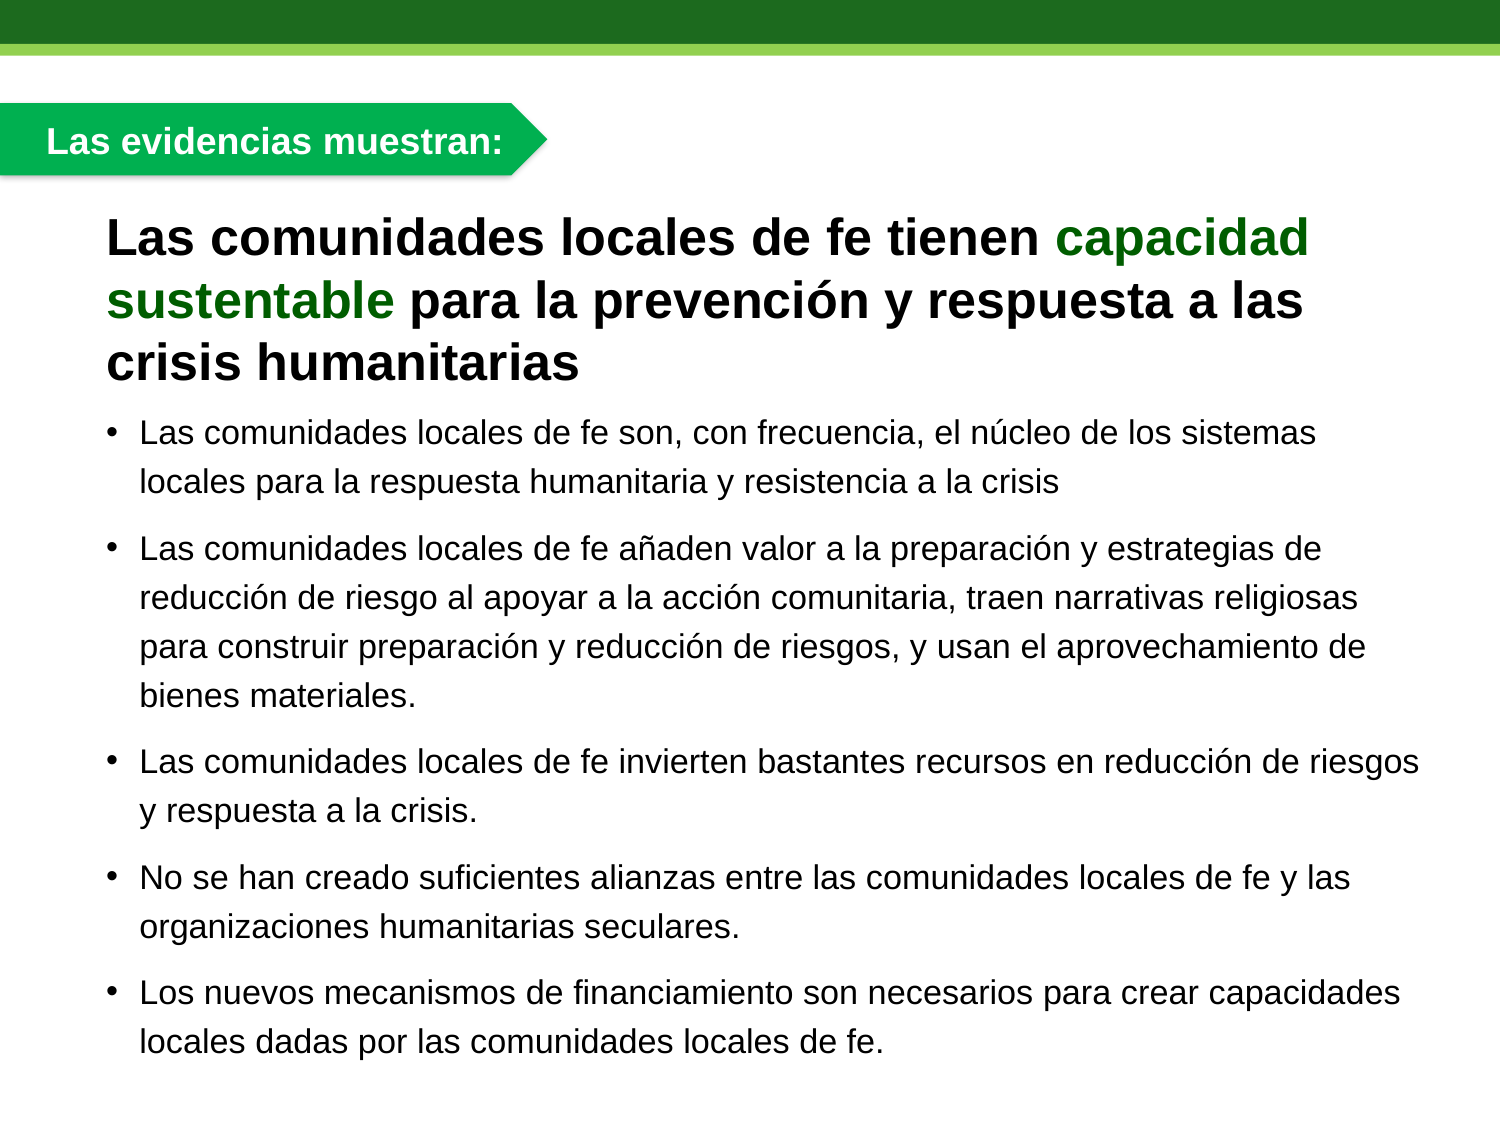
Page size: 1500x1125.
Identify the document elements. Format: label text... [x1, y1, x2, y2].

text_box Las evidencias muestran: [0, 102, 548, 177]
title Las comunidades locales de fe tienen capacidad sustentable para la prevención y respuesta a las crisis humanitarias [91, 196, 1454, 375]
list Las comunidades locales de fe son, con frecuencia, el núcleo de los sistemas locales para la respuesta humanitaria y resistencia a la crisis Las comunidades locales de fe añaden valor a la preparación y estrategias de reducción de riesgo al apoyar a la acción comunitaria, traen narrativas religiosas para construir preparación y reducción de riesgos, y usan el aprovechamiento de bienes materiales. Las comunidades locales de fe invierten bastantes recursos en reducción de riesgos y respuesta a la crisis. No se han creado suficientes alianzas entre las comunidades locales de fe y las organizaciones humanitarias seculares. Los nuevos mecanismos de financiamiento son necesarios para crear capacidades locales dadas por las comunidades locales de fe. [91, 395, 1442, 1076]
